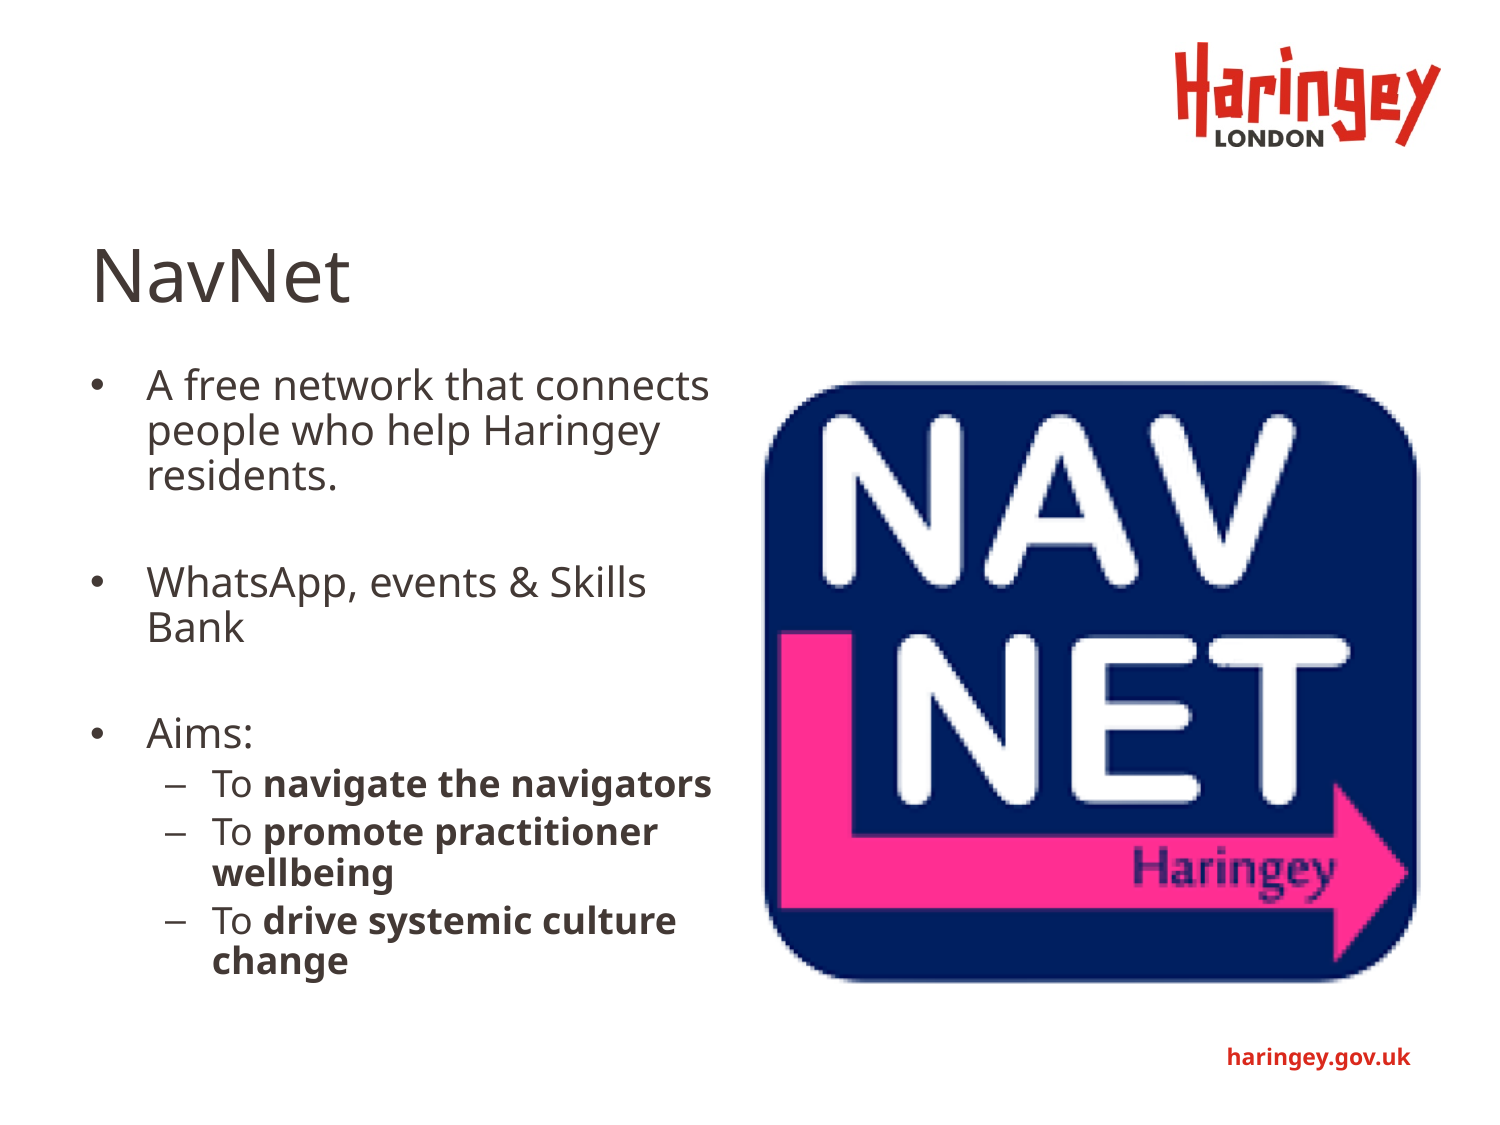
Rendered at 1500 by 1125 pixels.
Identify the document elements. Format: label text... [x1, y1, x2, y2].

picture [761, 373, 1426, 988]
footer haringey.gov.uk [950, 1034, 1426, 1095]
list NavNet [75, 219, 738, 325]
list A free network that connects people who help Haringey residents. WhatsApp, events & Skills Bank Aims: To navigate the navigators To promote practitioner wellbeing To drive systemic culture change [75, 356, 738, 1005]
picture [1175, 42, 1441, 147]
